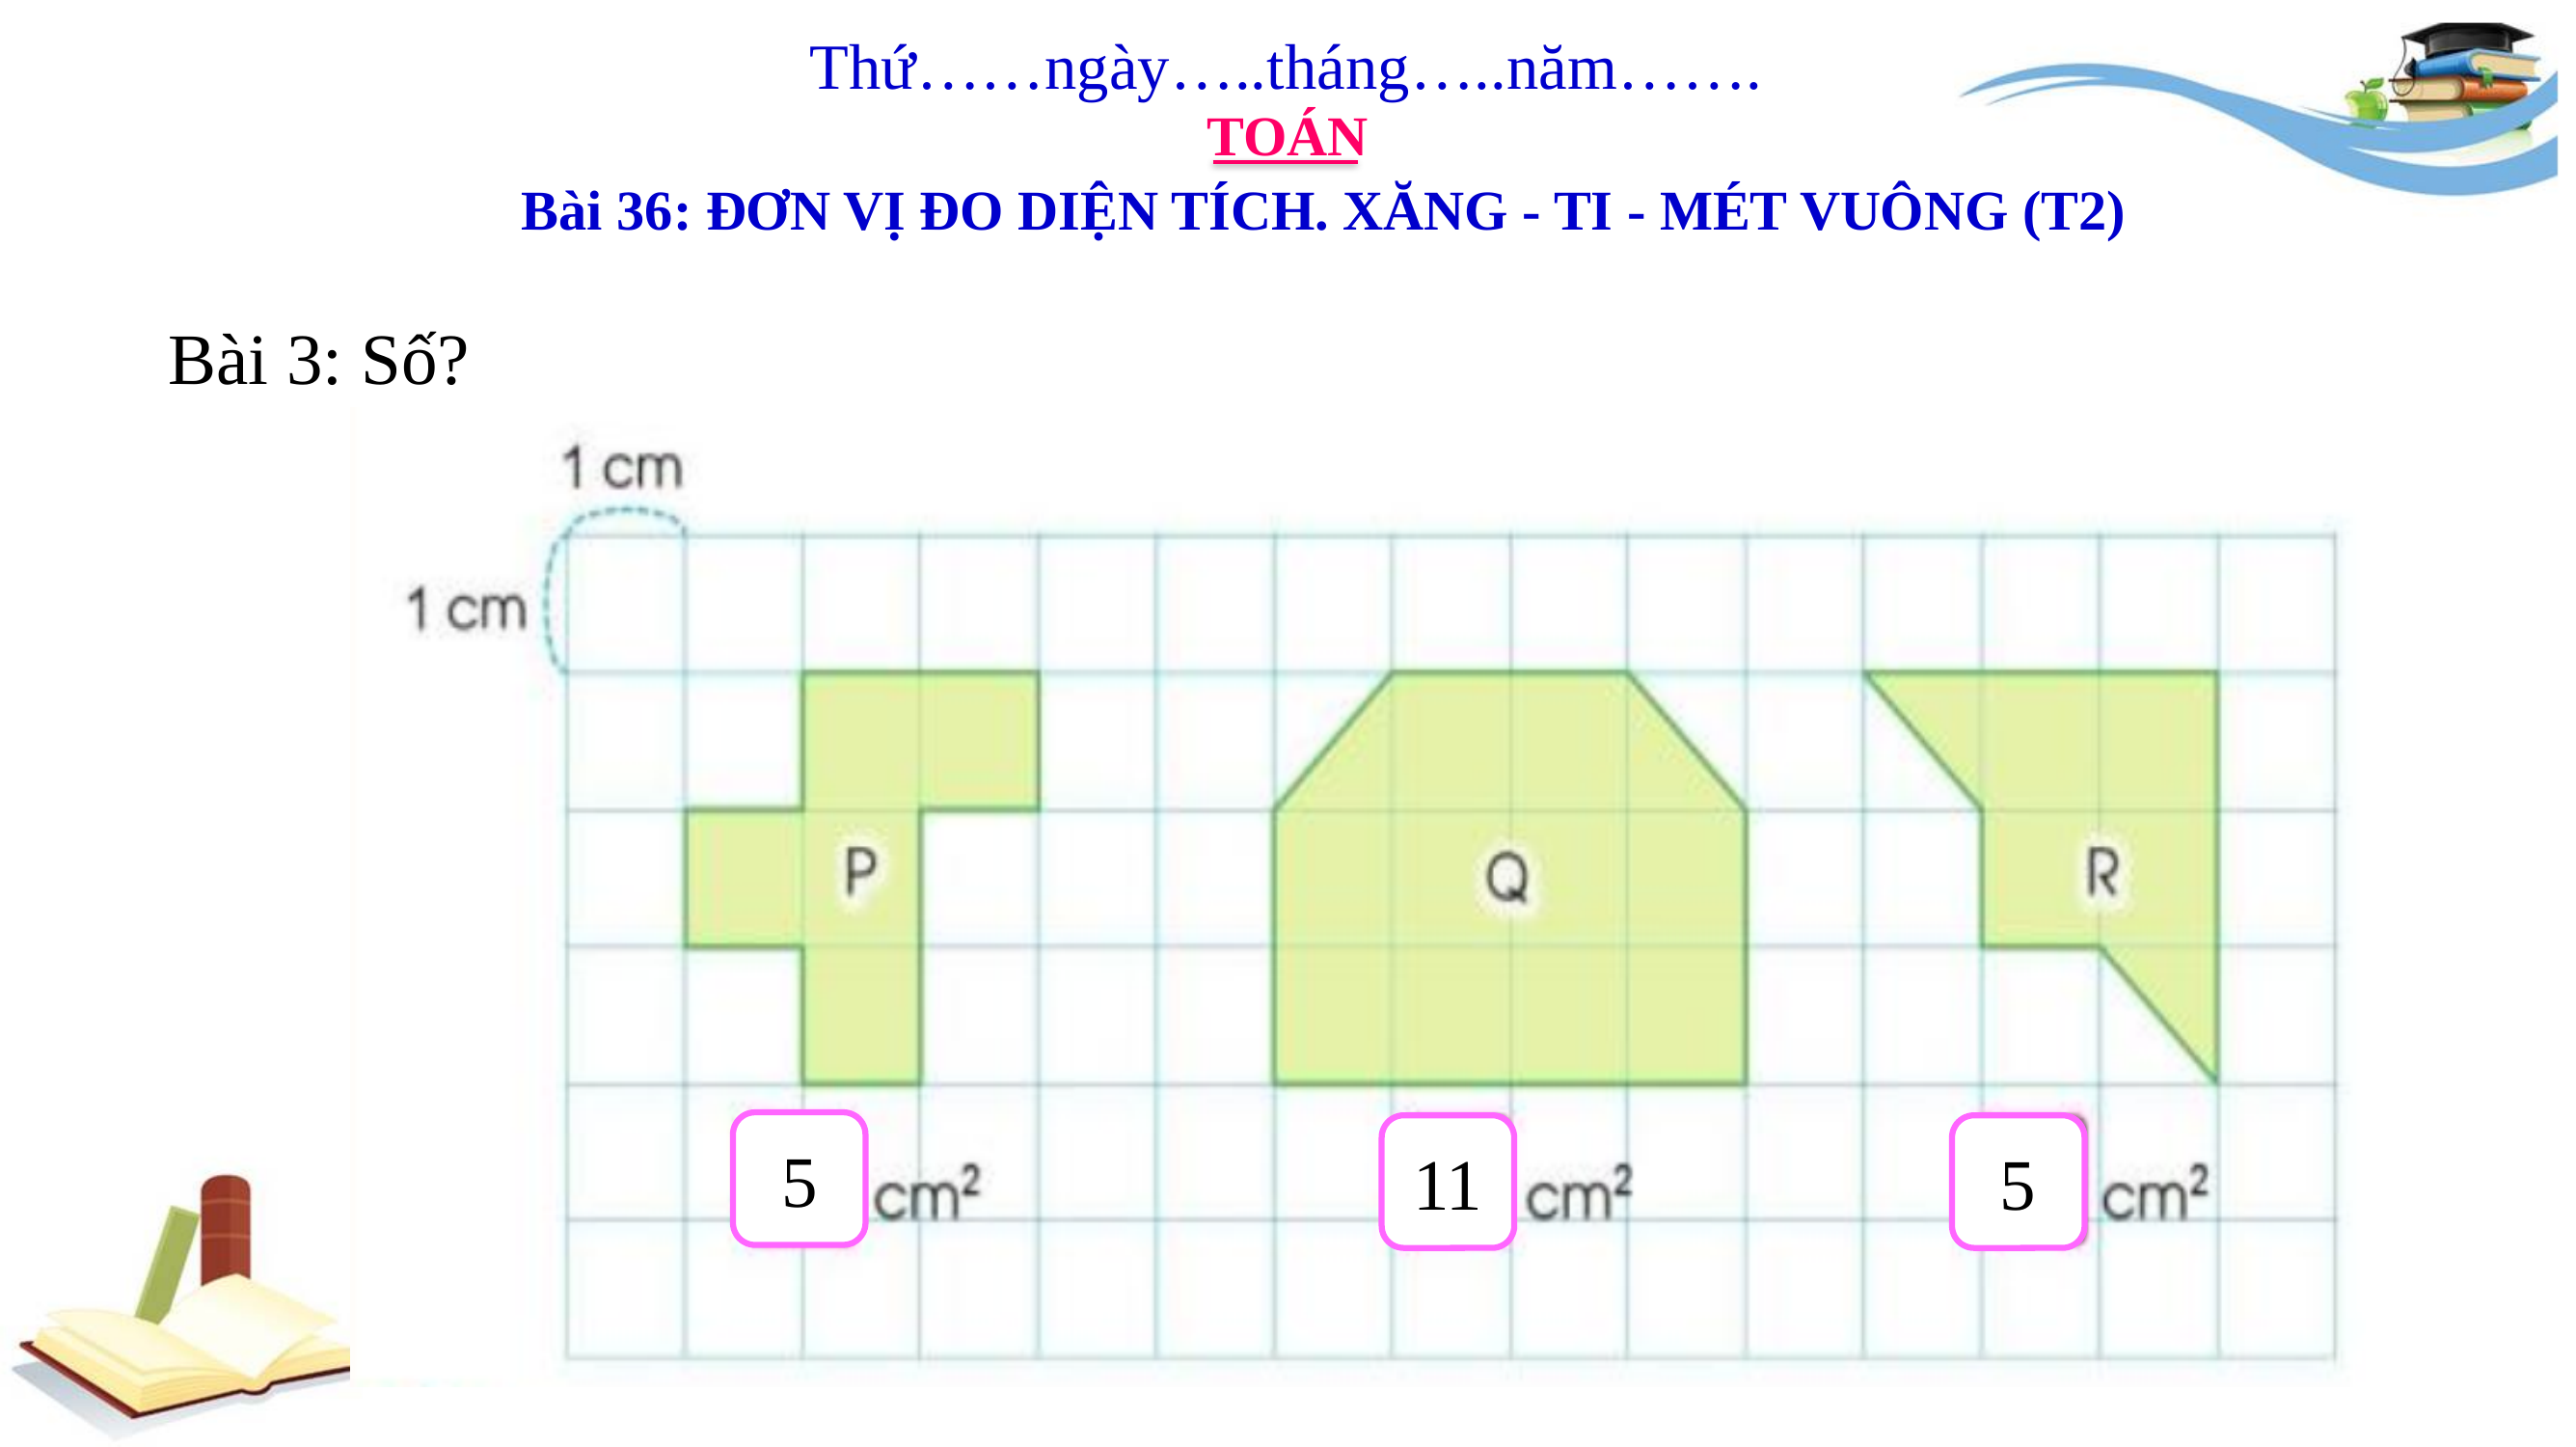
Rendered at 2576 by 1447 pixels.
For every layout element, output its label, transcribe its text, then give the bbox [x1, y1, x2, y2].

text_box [792, 16, 1782, 176]
text_box Bài 3: Số? [154, 305, 630, 407]
picture [0, 0, 2576, 1447]
text_box Bài 36: ĐƠN VỊ ĐO DIỆN TÍCH. XĂNG - TI - MÉT VUÔNG (T2) [479, 162, 2168, 253]
